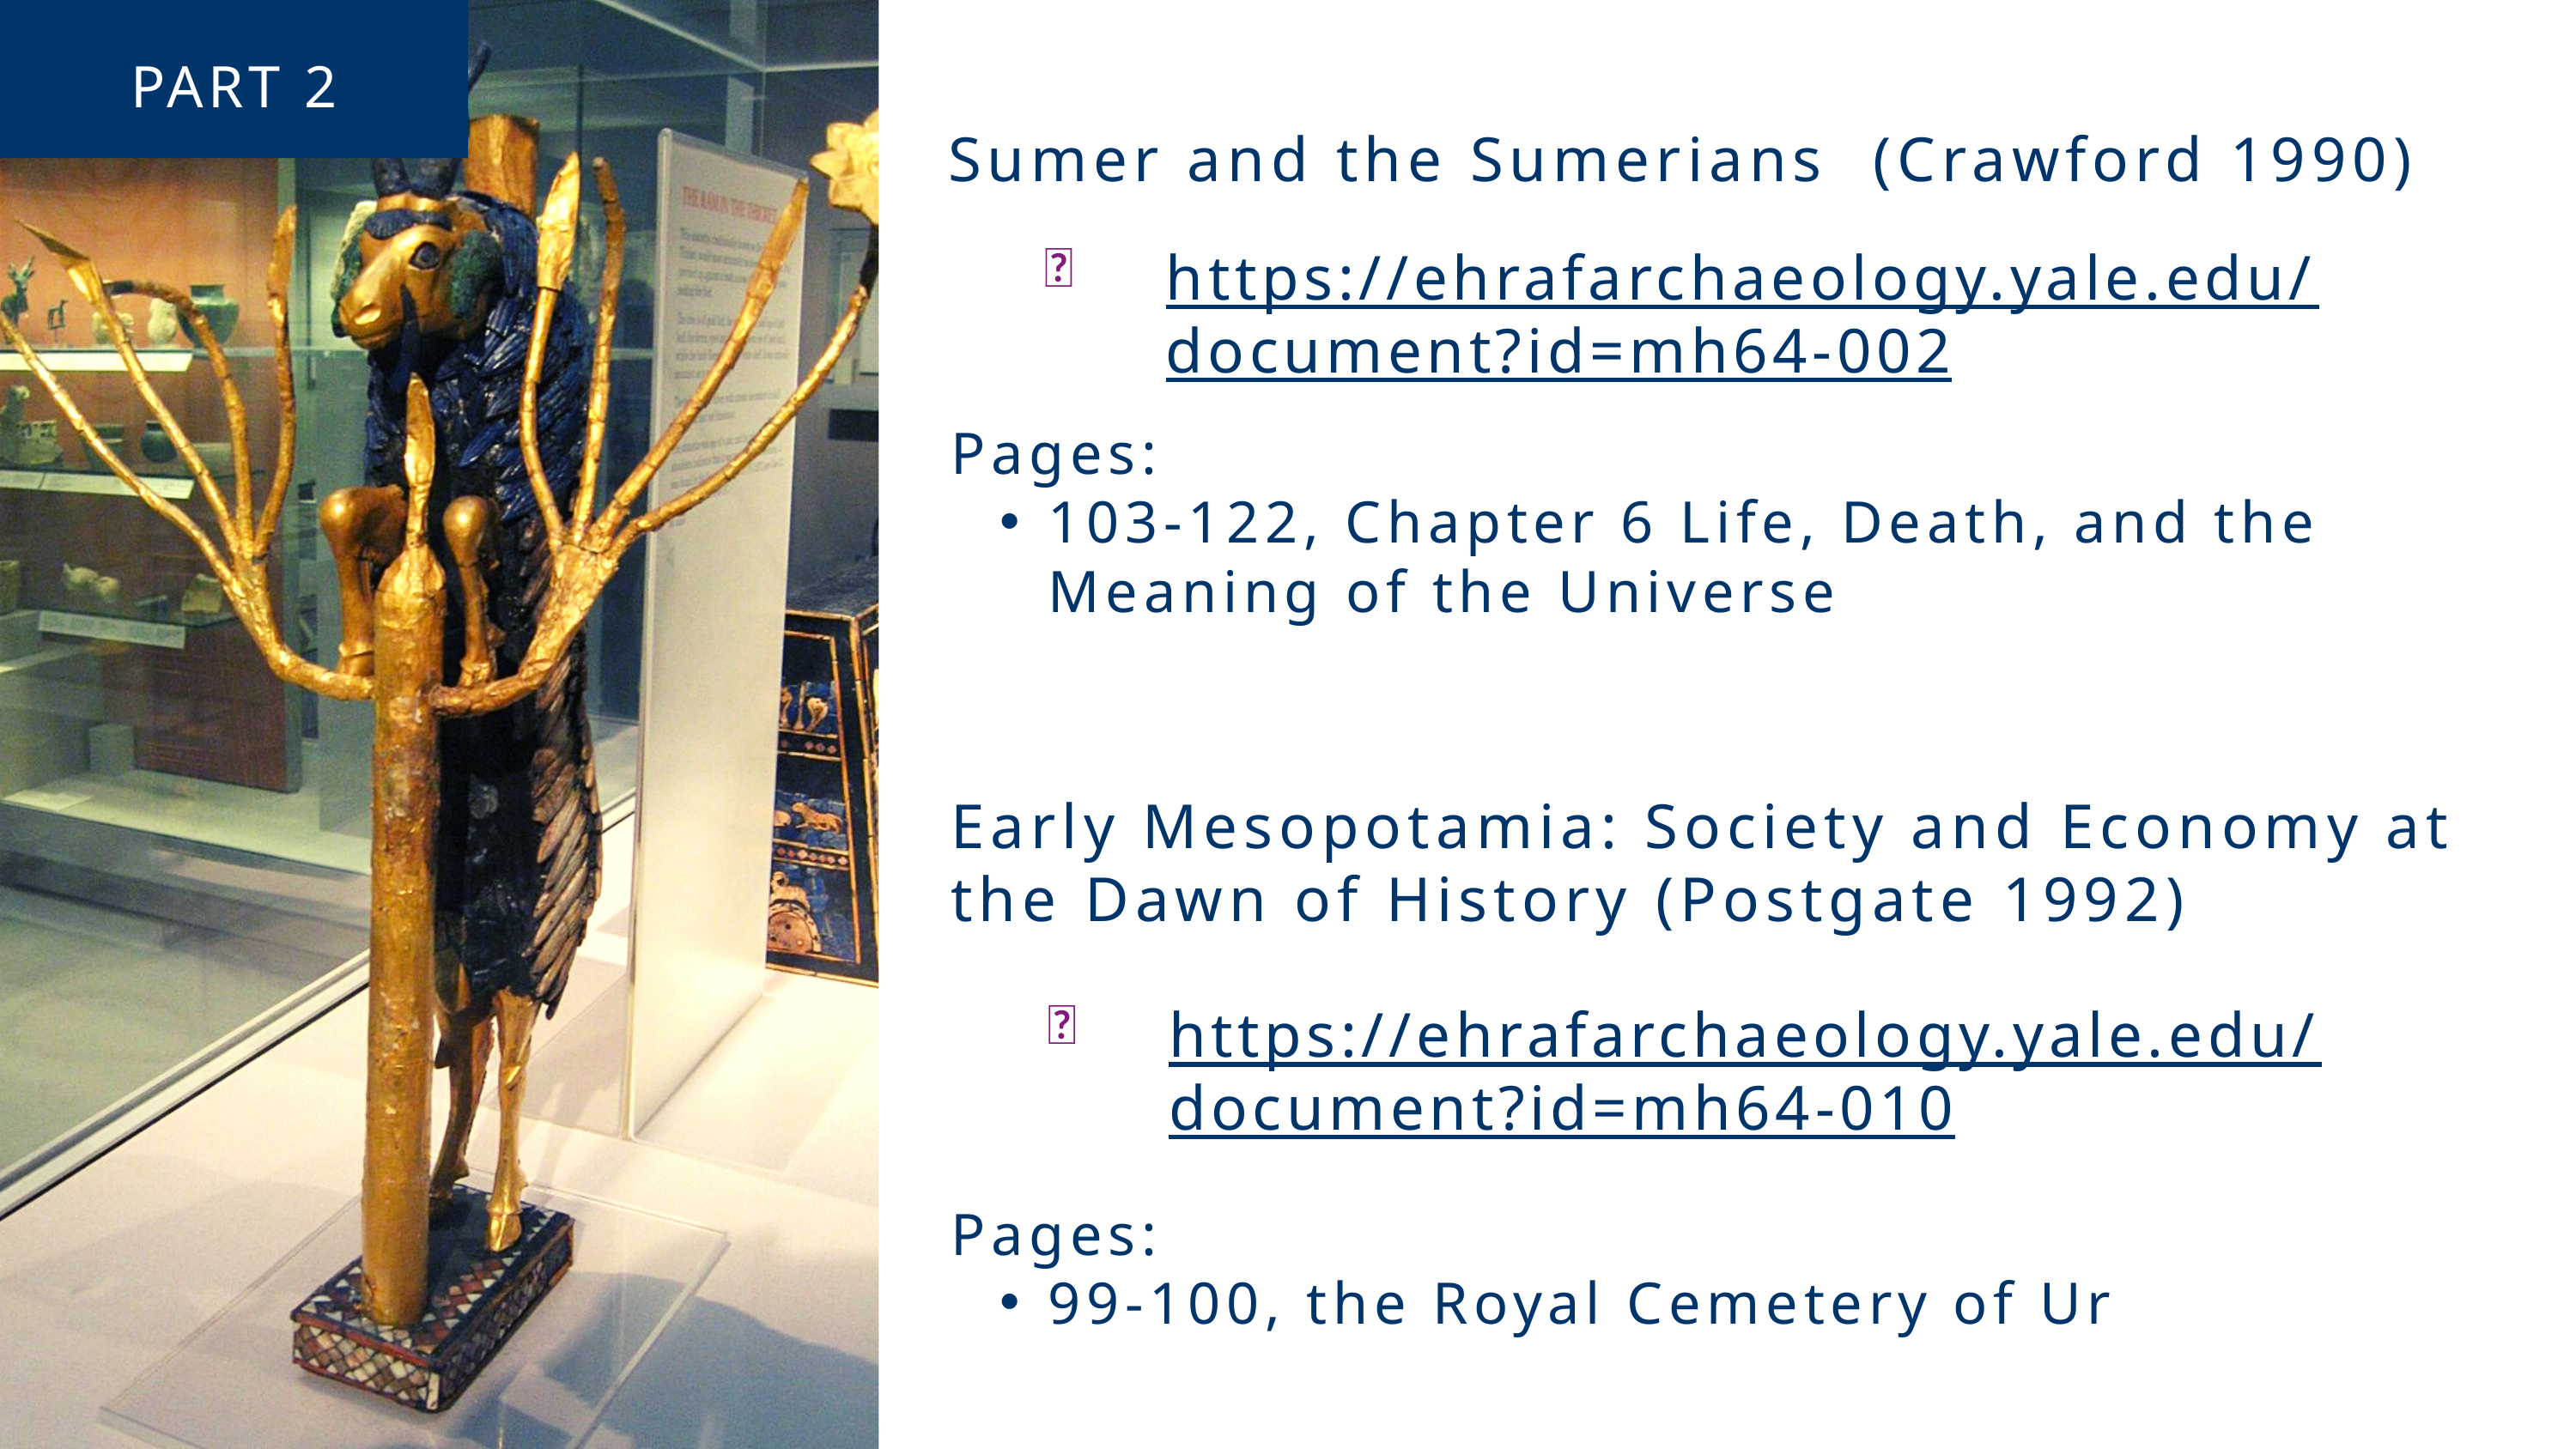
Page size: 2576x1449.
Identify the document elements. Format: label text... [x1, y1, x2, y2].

text_box Early Mesopotamia: Society and Economy at the Dawn of History (Postgate 1992) [951, 788, 2520, 935]
text_box Sumer and the Sumerians (Crawford 1990) [948, 120, 2484, 194]
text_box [1047, 992, 2509, 1143]
text_box [0, 0, 879, 1449]
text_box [1044, 235, 2506, 385]
text_box Pages: 99-100, the Royal Cemetery of Ur [951, 1197, 2554, 1336]
text_box Pages: 103-122, Chapter 6 Life, Death, and the Meaning of the Universe [951, 417, 2576, 624]
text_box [0, 0, 469, 159]
